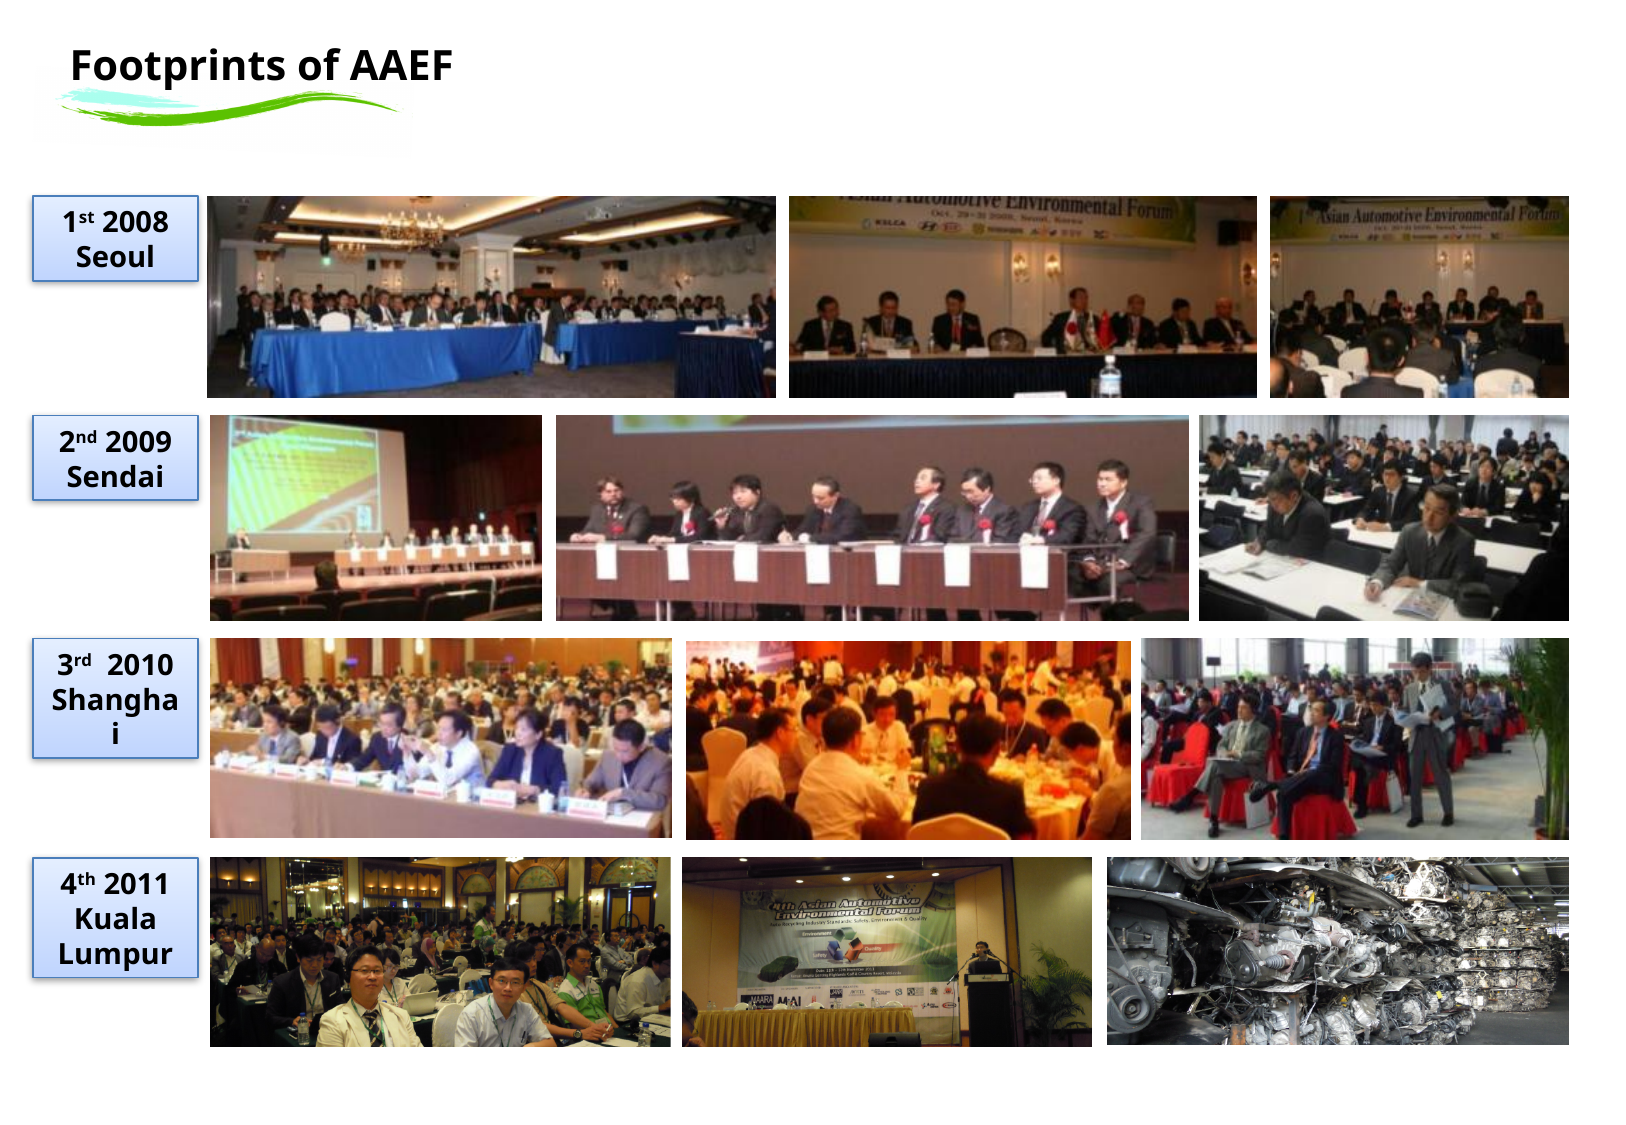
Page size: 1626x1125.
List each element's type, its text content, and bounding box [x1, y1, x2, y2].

picture [789, 196, 1258, 398]
picture [32, 67, 414, 158]
picture [685, 640, 1131, 840]
text_box 4th 2011 Kuala Lumpur [32, 857, 199, 978]
picture [207, 196, 776, 398]
picture [556, 415, 1189, 621]
picture [209, 638, 673, 838]
picture [1199, 415, 1569, 621]
picture [1140, 638, 1569, 840]
picture [1107, 857, 1569, 1045]
text_box 2nd 2009 Sendai [32, 415, 199, 501]
text_box 3rd 2010 Shanghai [32, 638, 199, 759]
picture [1270, 196, 1569, 398]
picture [682, 857, 1092, 1048]
text_box Footprints of AAEF [54, 30, 469, 96]
picture [209, 415, 543, 621]
picture [209, 857, 671, 1048]
text_box 1st 2008 Seoul [32, 195, 199, 282]
